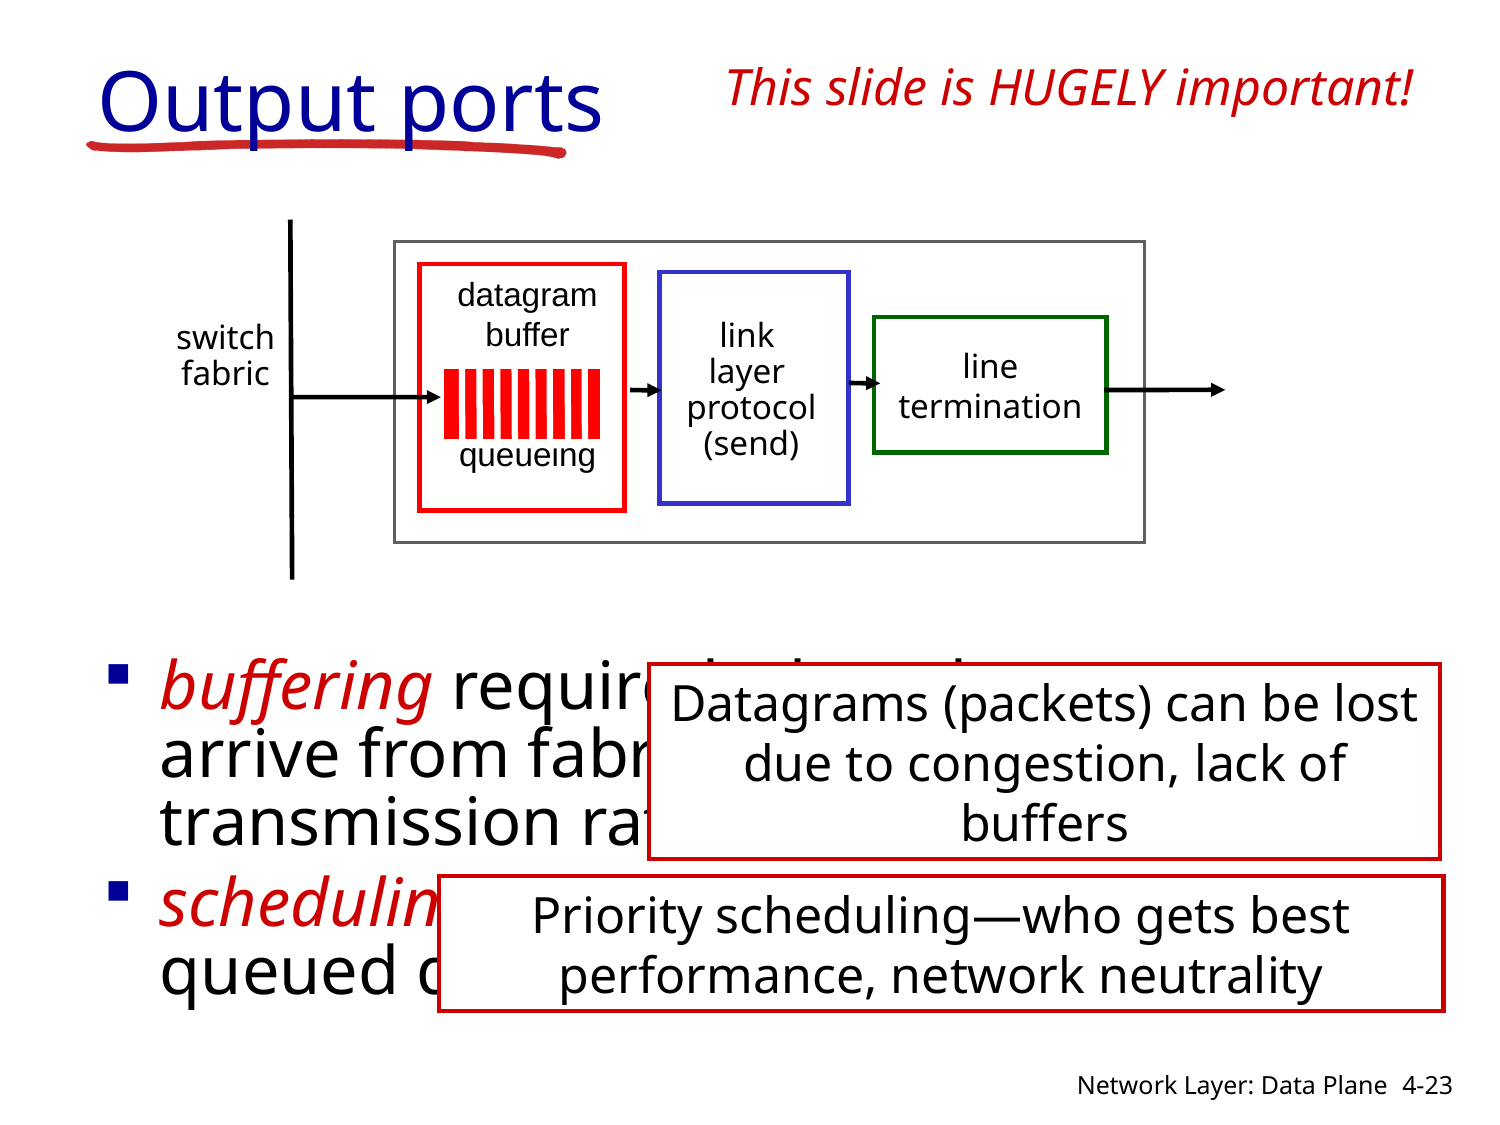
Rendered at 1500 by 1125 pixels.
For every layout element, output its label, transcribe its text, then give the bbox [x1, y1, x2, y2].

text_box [419, 263, 625, 512]
text_box [1104, 383, 1226, 397]
picture [83, 134, 572, 164]
list buffering required when datagrams arrive from fabric faster than the transmission rate scheduling discipline chooses among queued datagrams for transmission [88, 647, 1364, 798]
text_box link layer protocol (send) [664, 322, 838, 459]
title Output ports [82, 41, 1358, 155]
text_box [394, 384, 1145, 543]
text_box switch fabric [139, 289, 313, 425]
text_box Datagrams (packets) can be lost due to congestion, lack of buffers [649, 664, 1441, 859]
text_box This slide is HUGELY important! [709, 48, 1429, 123]
text_box [659, 272, 849, 504]
text_box [394, 241, 1145, 397]
footer Network Layer: Data Plane [1045, 1062, 1404, 1102]
text_box [630, 384, 662, 397]
text_box Priority scheduling—who gets best performance, network neutrality [438, 876, 1444, 1011]
text_box line termination [874, 316, 1107, 453]
text_box [848, 377, 881, 390]
slide_number 4-23 [1387, 1062, 1480, 1107]
